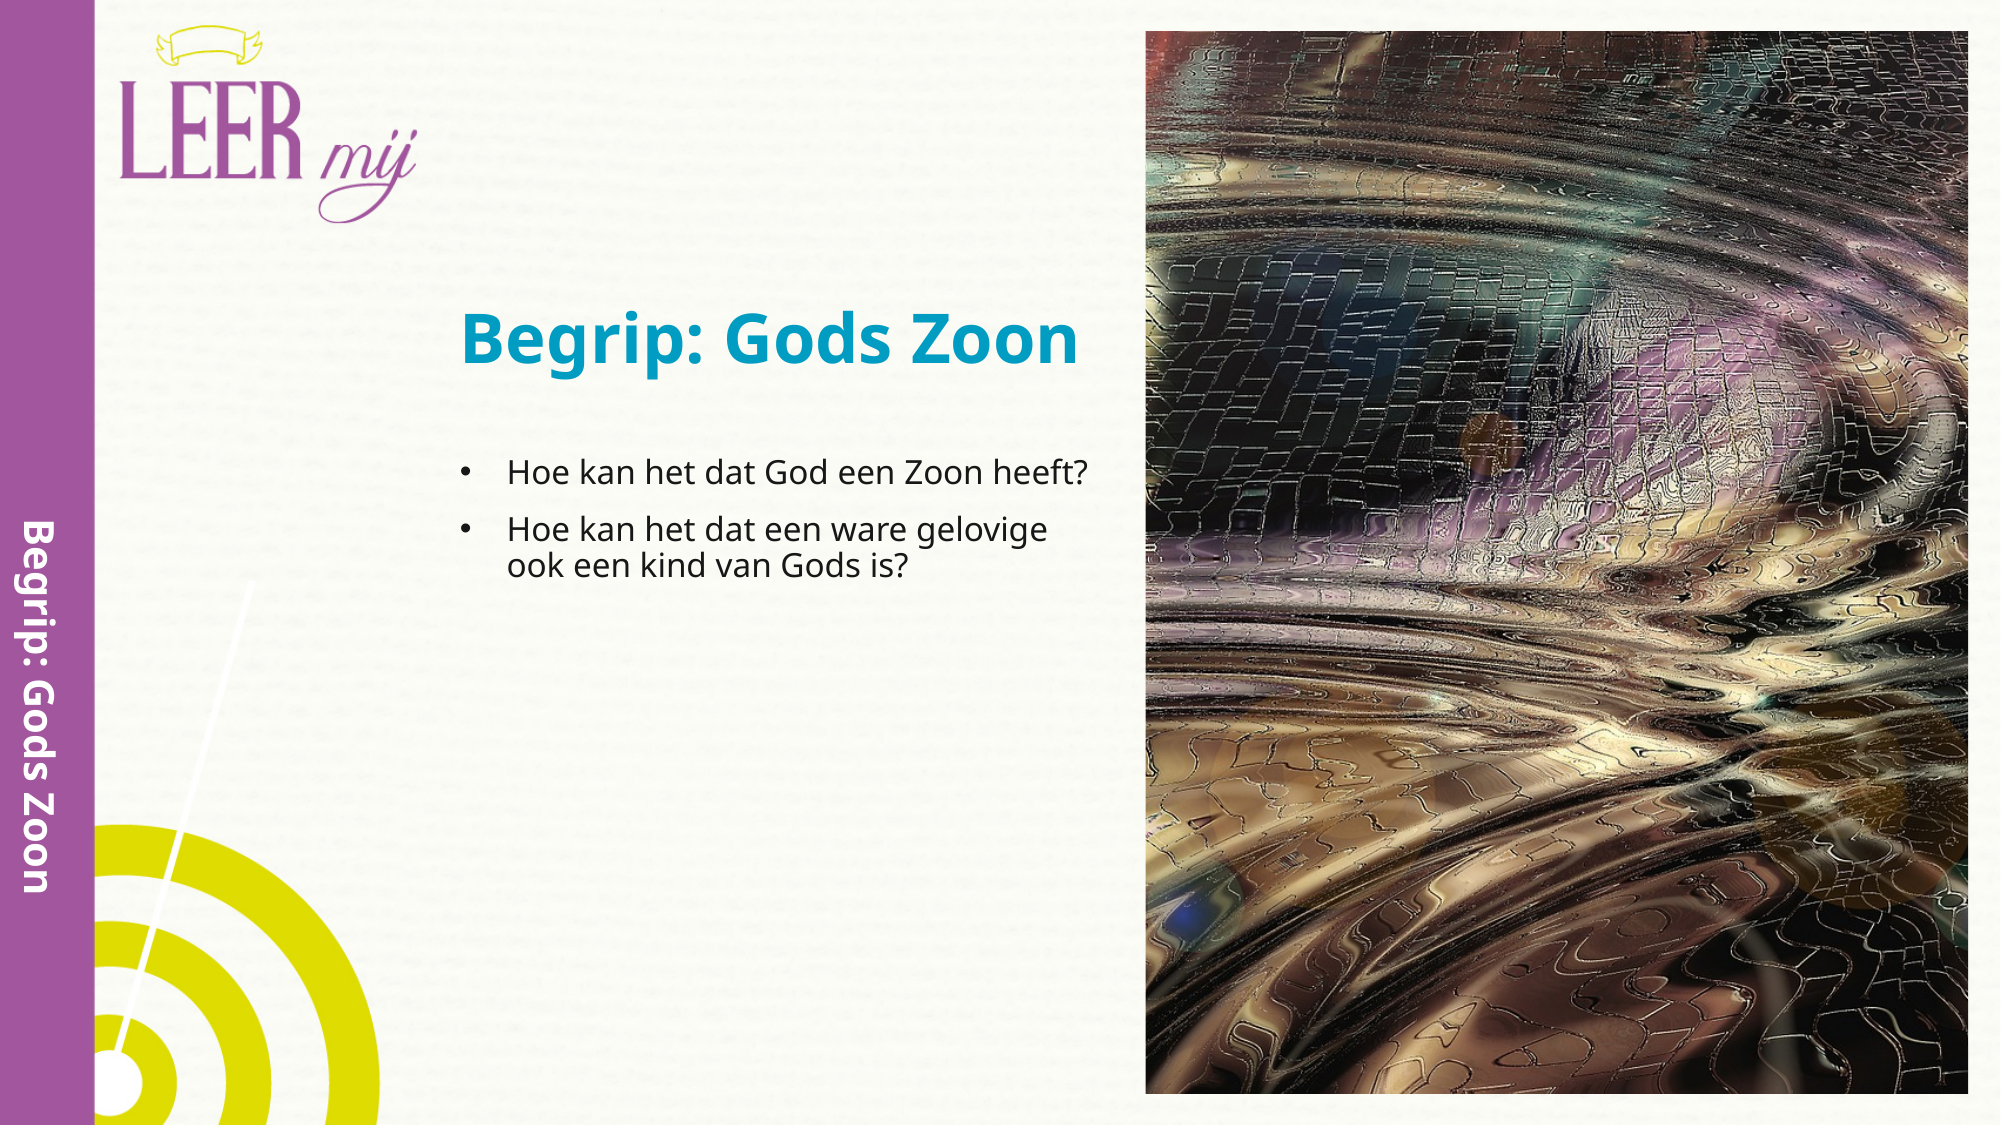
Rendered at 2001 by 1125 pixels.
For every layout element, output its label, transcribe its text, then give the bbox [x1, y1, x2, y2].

picture [0, 0, 2001, 1125]
title Begrip: Gods Zoon [444, 229, 1102, 386]
list Hoe kan het dat God een Zoon heeft? Hoe kan het dat een ware gelovige ook een kind van Gods is? [444, 448, 1105, 968]
list Begrip: Gods Zoon [7, 503, 89, 1094]
